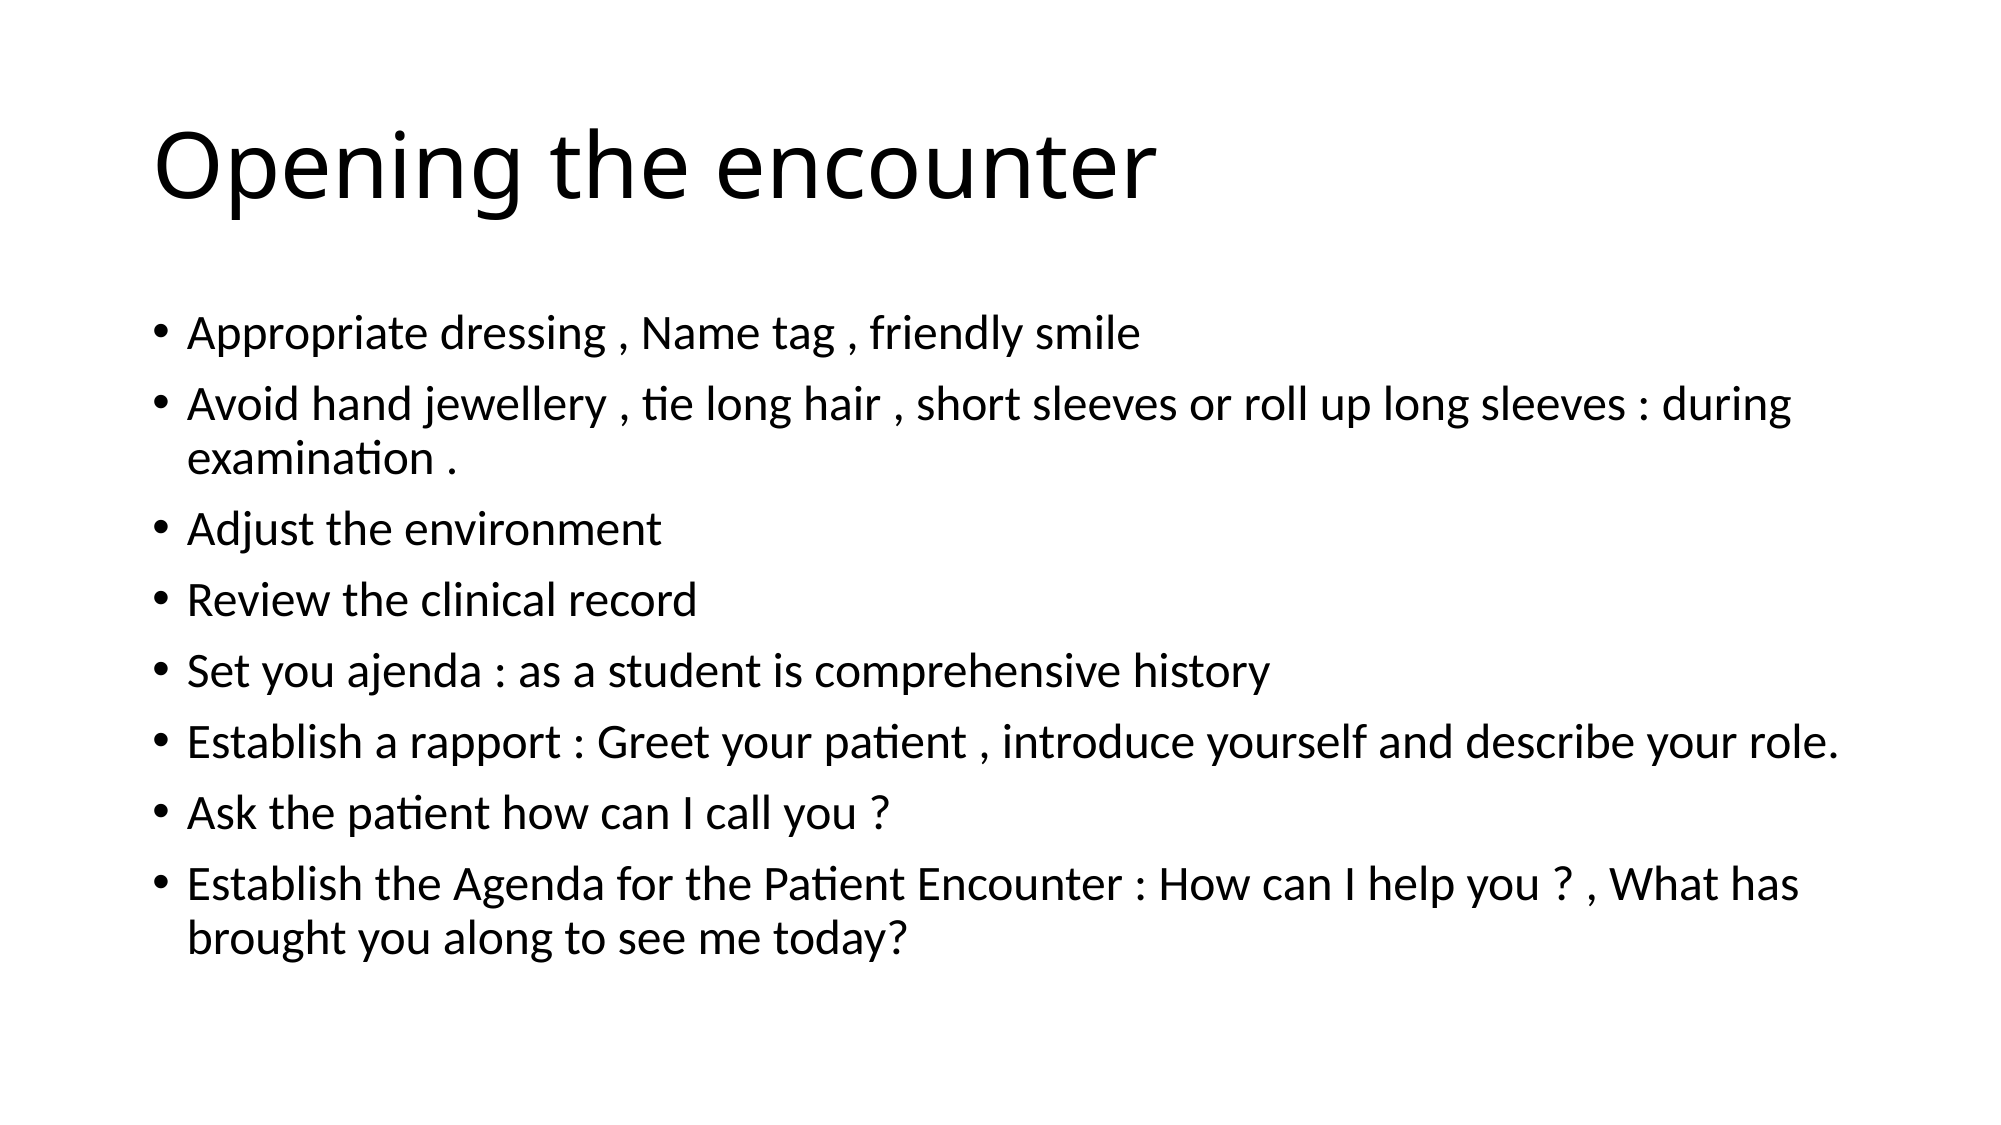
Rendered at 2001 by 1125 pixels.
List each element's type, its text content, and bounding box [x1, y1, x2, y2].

list Appropriate dressing , Name tag , friendly smile Avoid hand jewellery , tie long hair , short sleeves or roll up long sleeves : during examination . Adjust the environment Review the clinical record Set you ajenda : as a student is comprehensive history Establish a rapport : Greet your patient , introduce yourself and describe your role. Ask the patient how can I call you ? Establish the Agenda for the Patient Encounter : How can I help you ? , What has brought you along to see me today? [137, 299, 1863, 1014]
title Opening the encounter [137, 59, 1863, 278]
